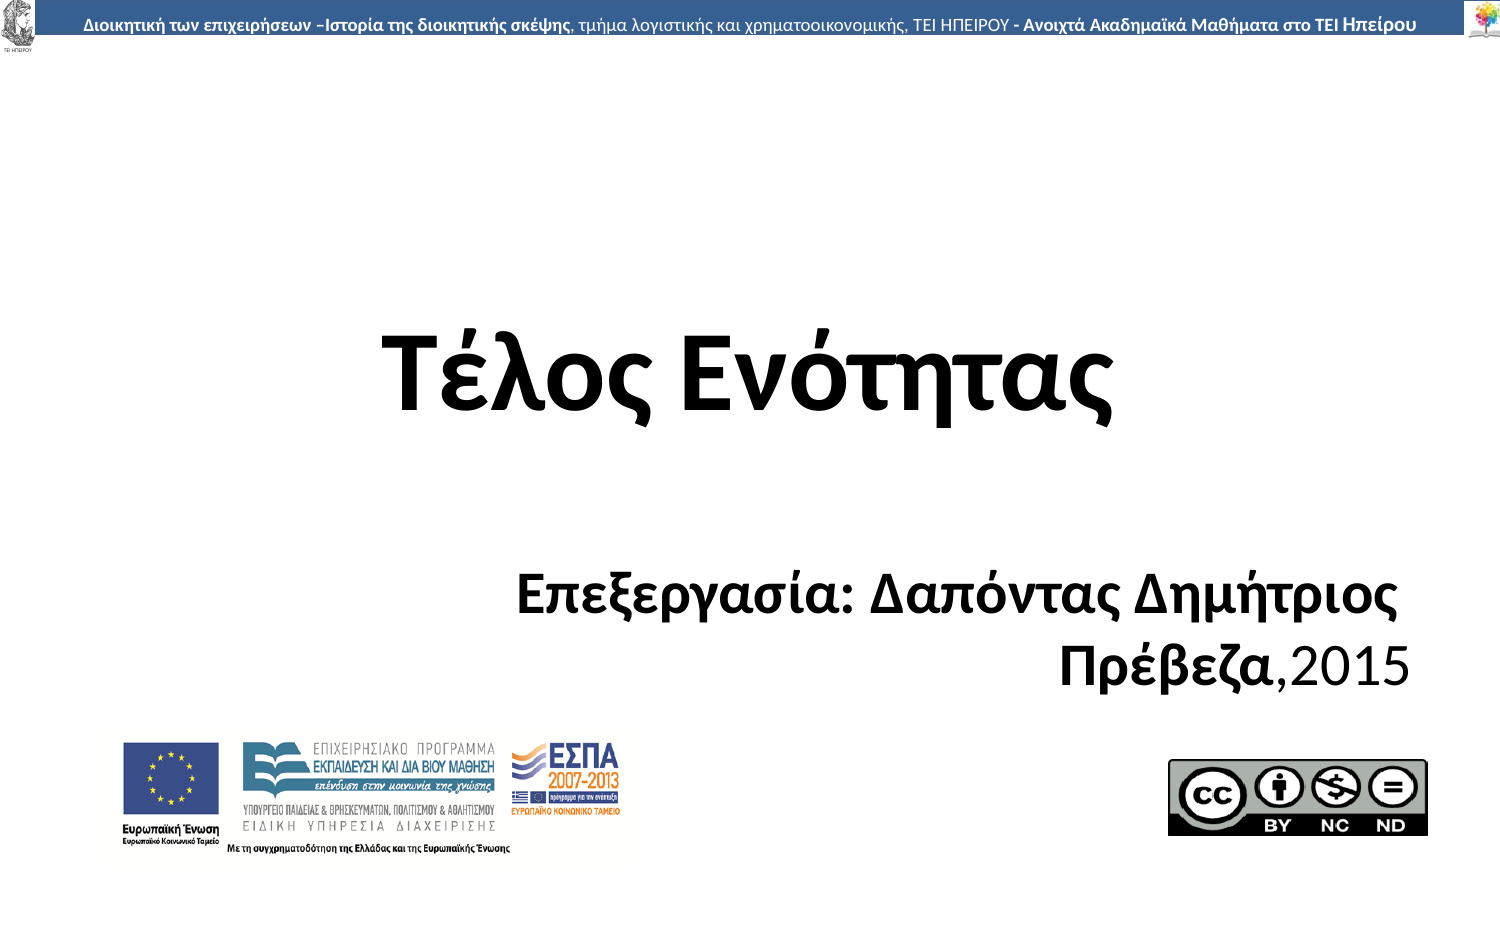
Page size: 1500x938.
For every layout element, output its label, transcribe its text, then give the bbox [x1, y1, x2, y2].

text_box Τέλος Ενότητας [265, 288, 1230, 441]
picture [0, 0, 35, 54]
text_box Επεξεργασία: Δαπόντας Δημήτριος Πρέβεζα,2015 [253, 545, 1428, 706]
picture [1464, 1, 1500, 39]
picture [1168, 759, 1429, 836]
picture [101, 725, 636, 868]
